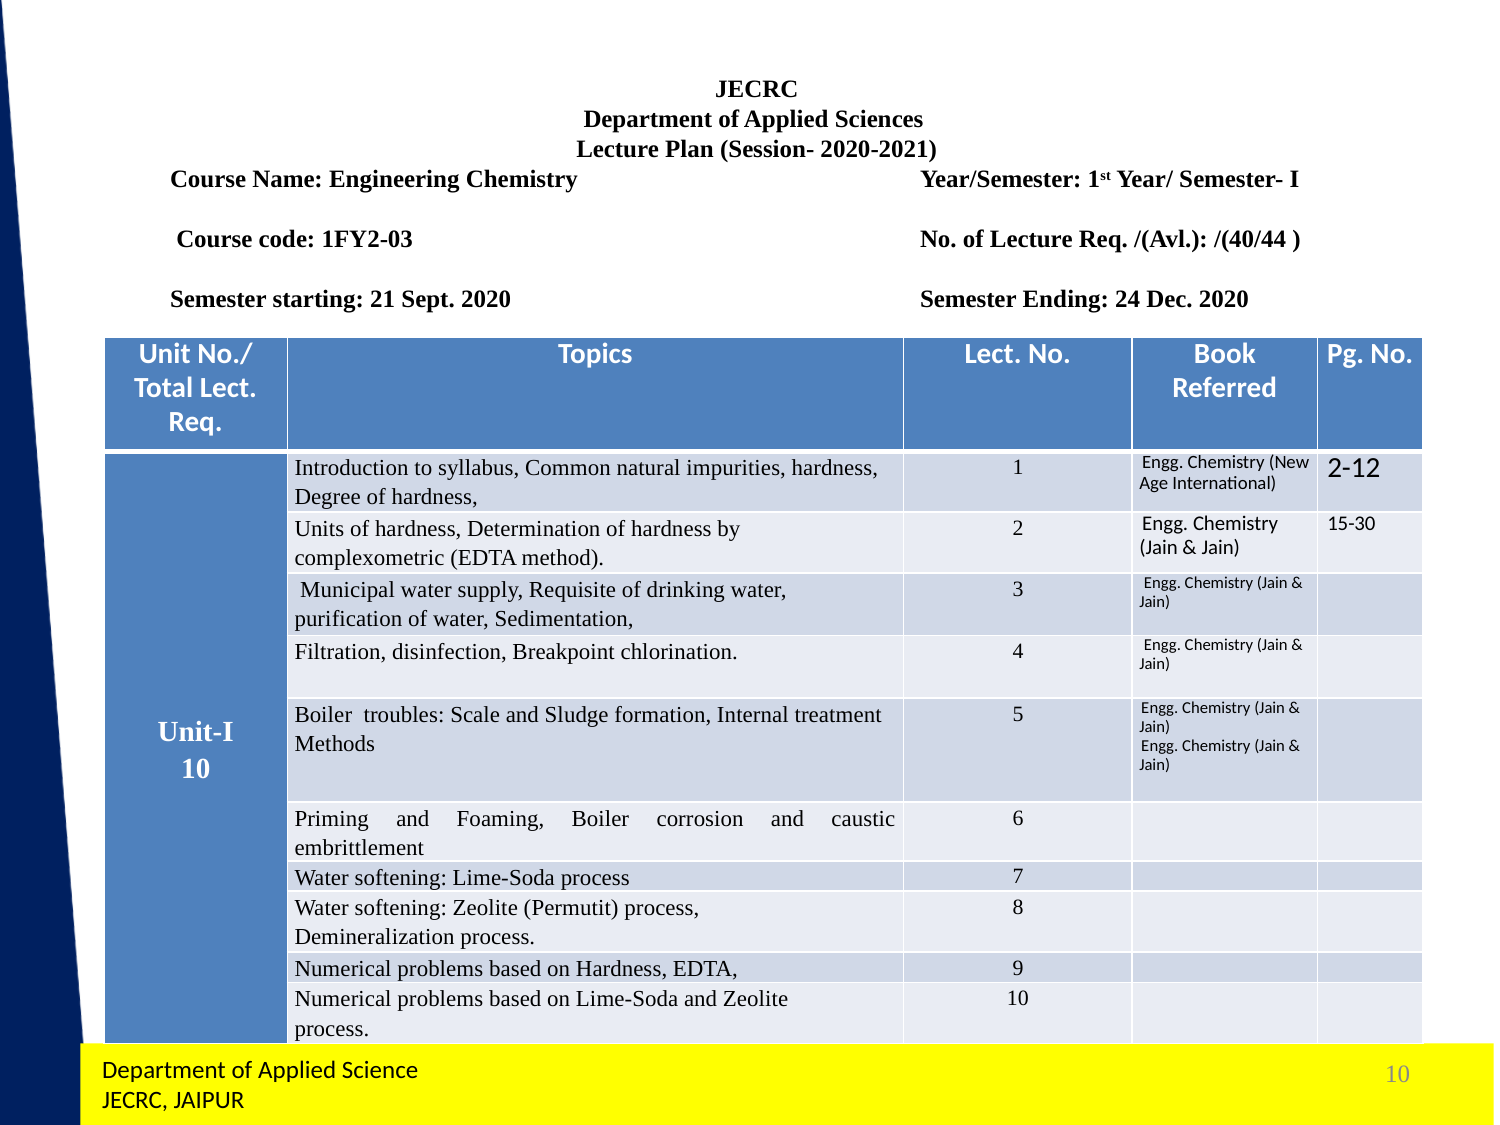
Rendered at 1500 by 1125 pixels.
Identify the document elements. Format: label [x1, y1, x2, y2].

text_box [0, 0, 1494, 1125]
